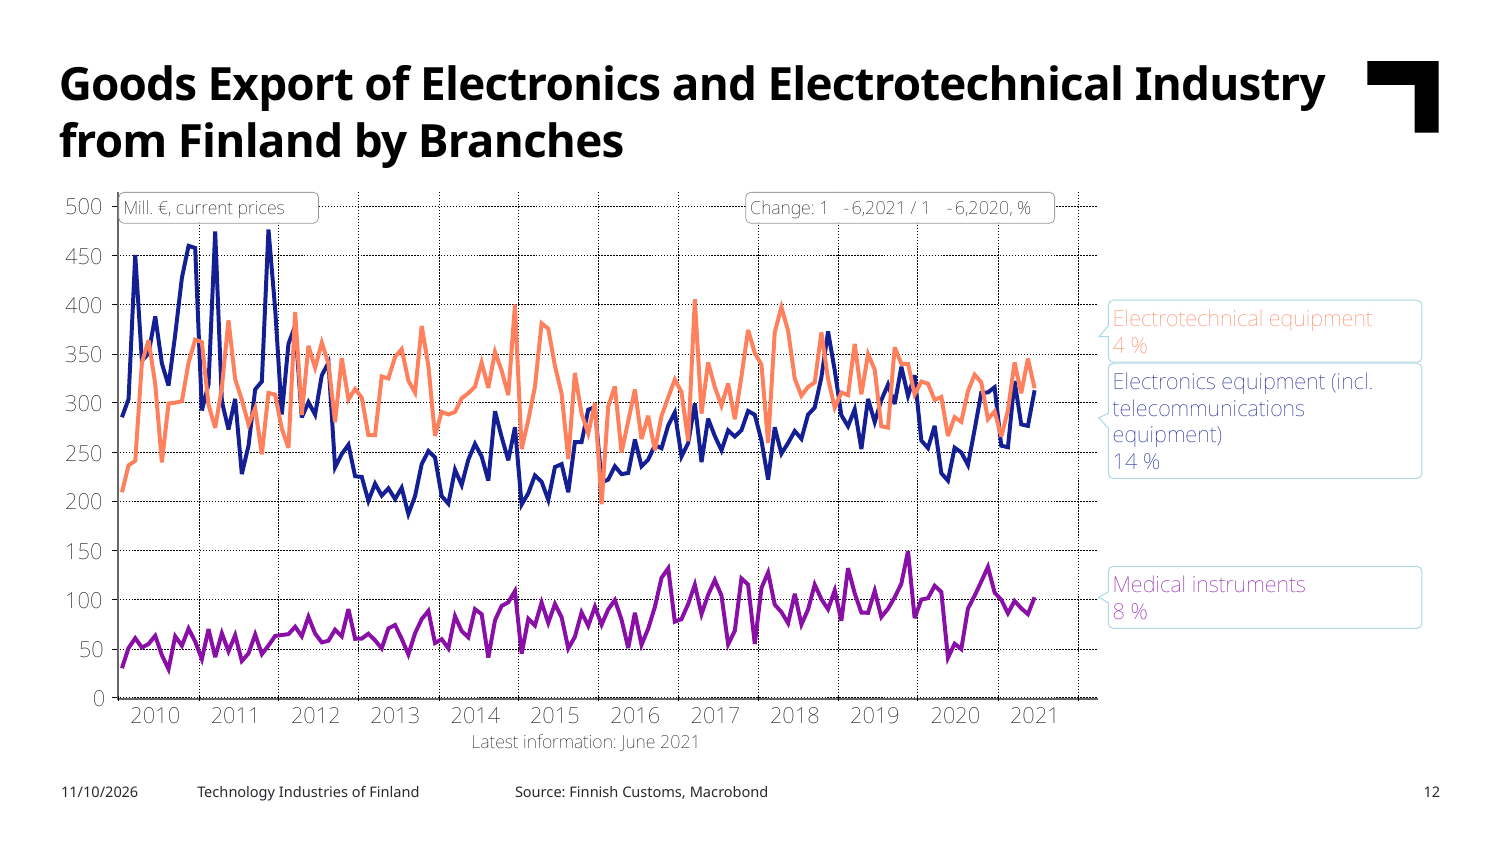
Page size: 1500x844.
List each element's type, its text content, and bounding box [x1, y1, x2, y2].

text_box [56, 183, 1431, 766]
slide_number 12 [1313, 775, 1456, 803]
list Goods Export of Electronics and Electrotechnical Industry from Finland by Branches [41, 46, 1353, 153]
list Source: Finnish Customs, Macrobond [500, 775, 988, 803]
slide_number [46, 775, 182, 803]
footer Technology Industries of Finland [182, 775, 474, 803]
